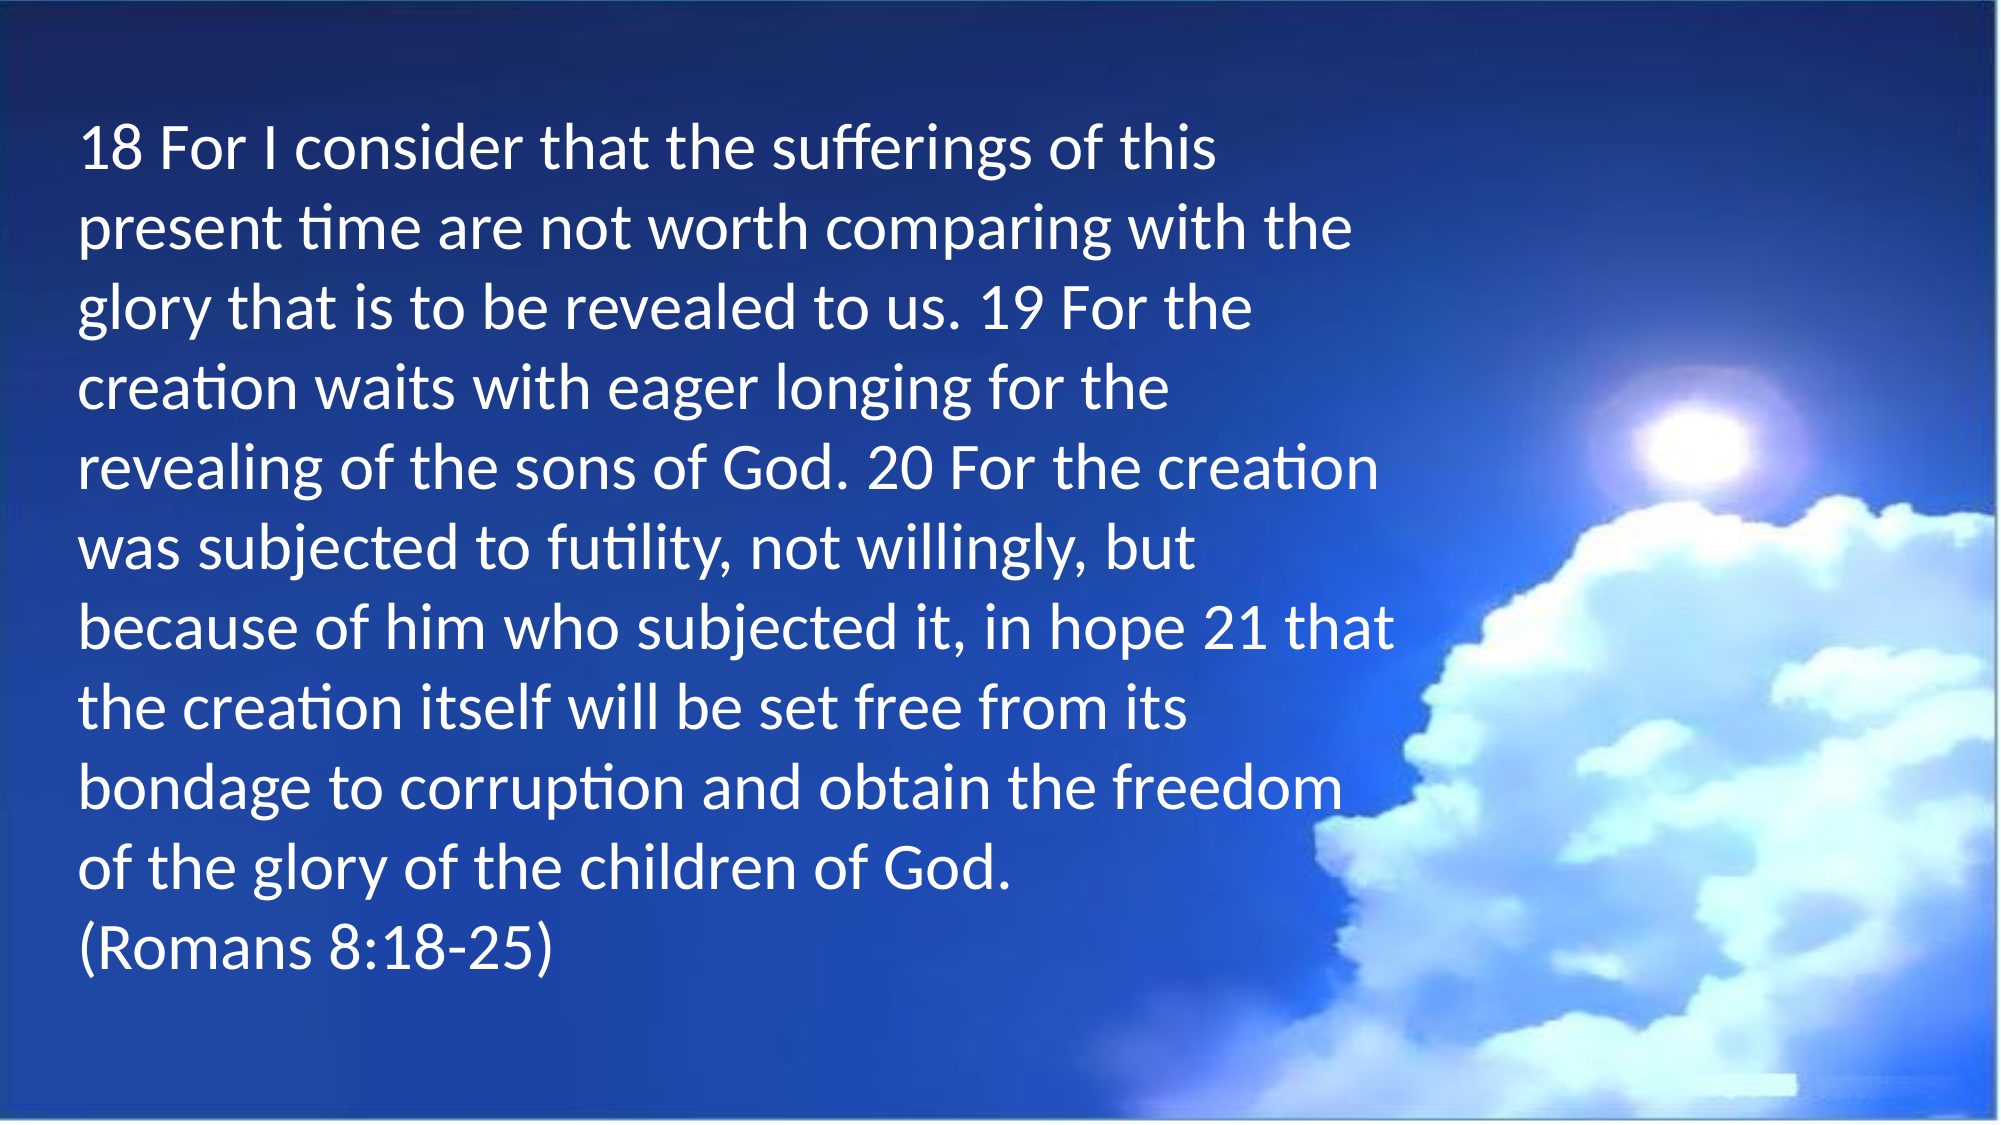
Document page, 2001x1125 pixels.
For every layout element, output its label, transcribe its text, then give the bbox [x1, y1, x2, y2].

text_box 18 For I consider that the sufferings of this present time are not worth comparing with the glory that is to be revealed to us. 19 For the creation waits with eager longing for the revealing of the sons of God. 20 For the creation was subjected to futility, not willingly, but because of him who subjected it, in hope 21 that the creation itself will be set free from its bondage to corruption and obtain the freedom of the glory of the children of God. (Romans 8:18-25) [62, 95, 1419, 990]
picture [0, 0, 2001, 1125]
